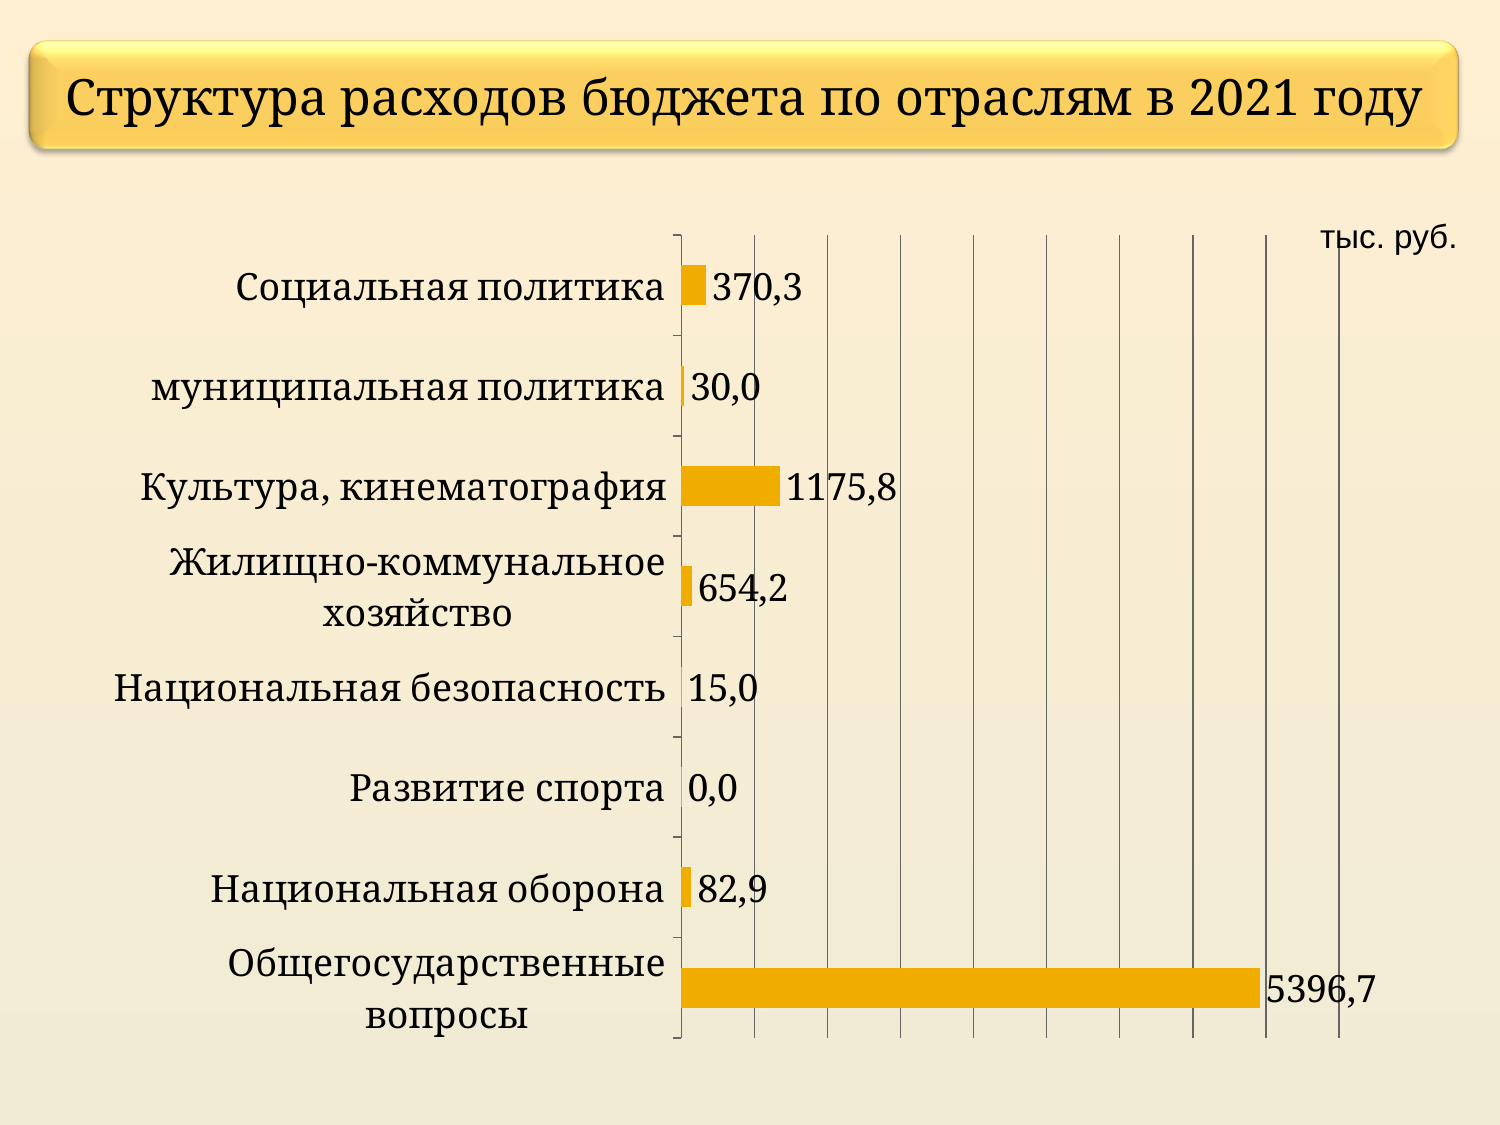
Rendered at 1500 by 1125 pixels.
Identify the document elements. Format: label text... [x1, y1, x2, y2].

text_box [18, 36, 1469, 164]
chart [81, 234, 1455, 1057]
text_box тыс. руб. [1305, 208, 1474, 245]
